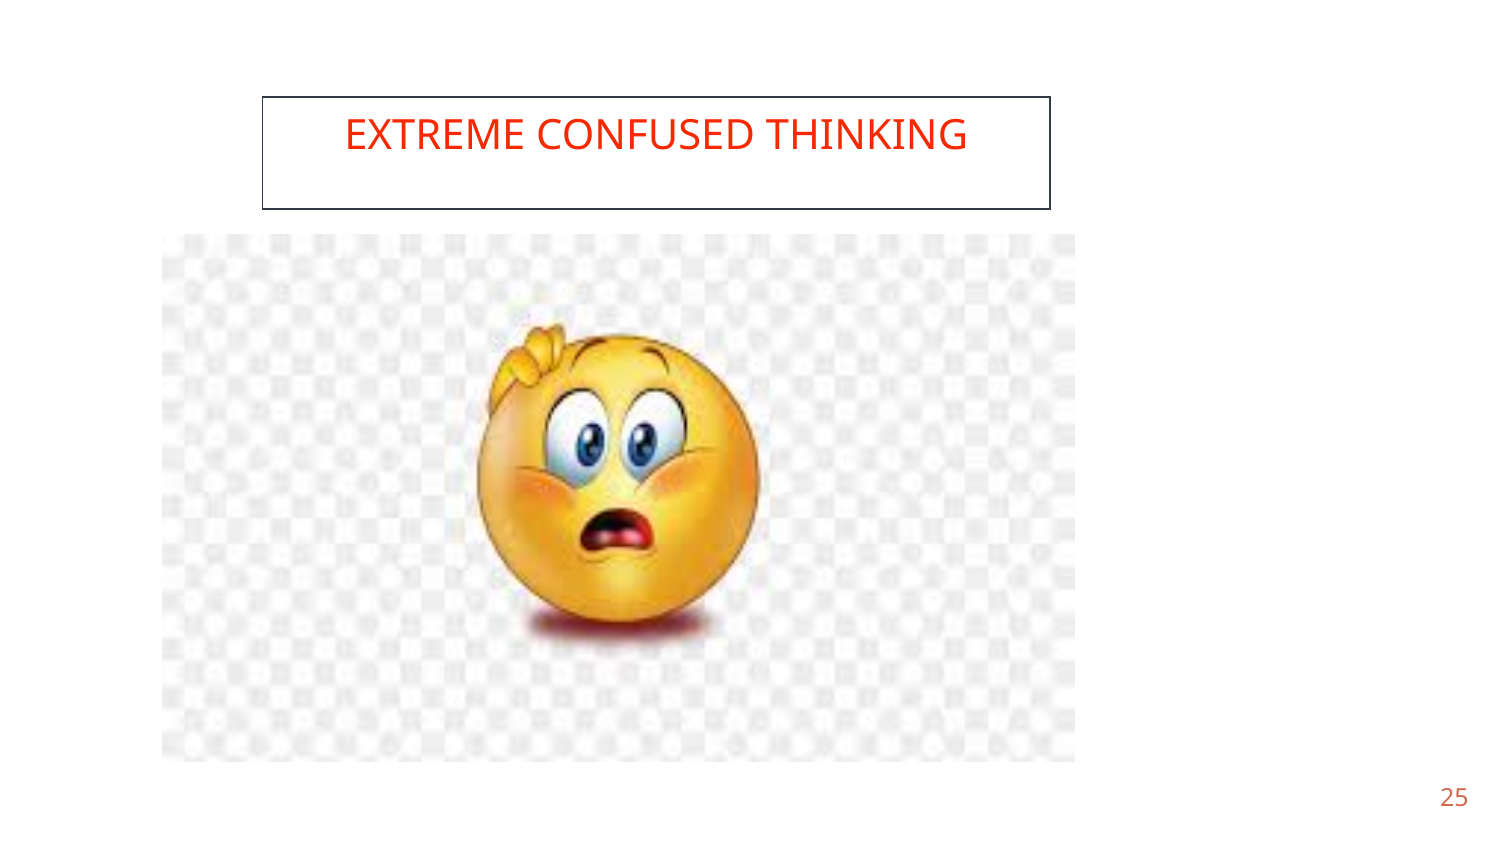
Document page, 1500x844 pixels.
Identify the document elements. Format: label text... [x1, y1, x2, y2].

table_header EXTREME CONFUSED THINKING [263, 98, 1049, 208]
slide_number 25 [1378, 766, 1469, 832]
picture [162, 234, 1076, 762]
